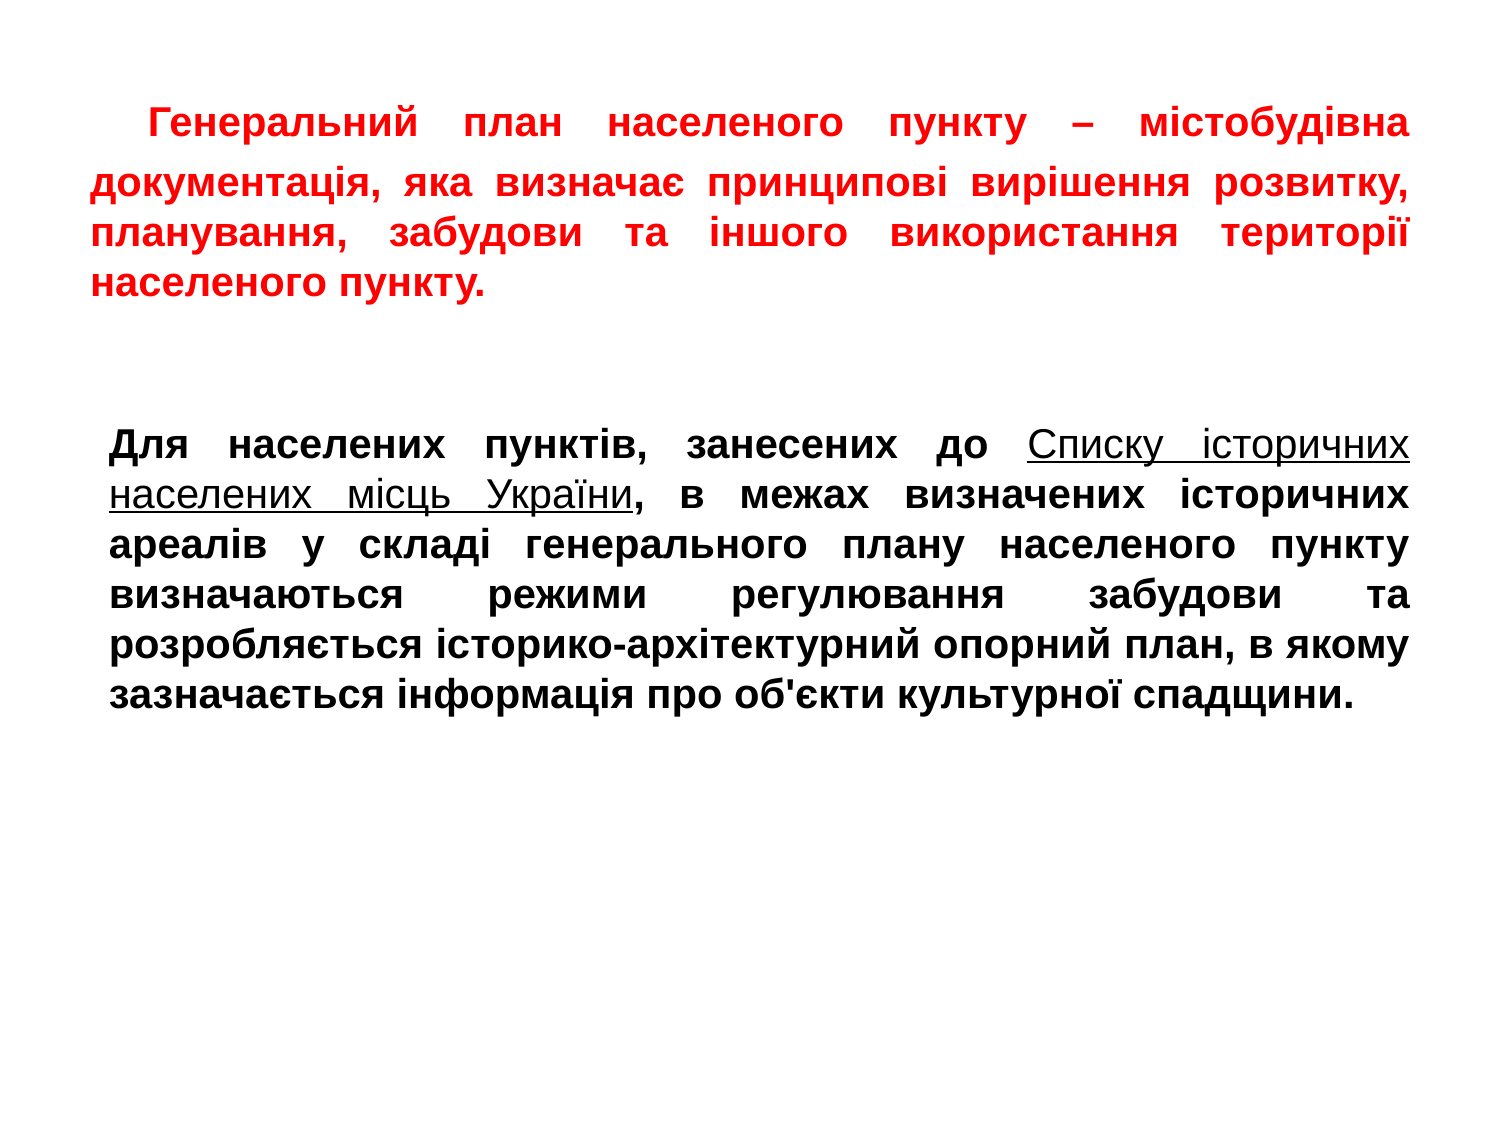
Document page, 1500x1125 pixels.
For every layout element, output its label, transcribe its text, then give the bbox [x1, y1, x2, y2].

list Для населених пунктів, занесених до Списку історичних населених місць України, в межах визначених історичних ареалів у складі генерального плану населеного пункту визначаються режими регулювання забудови та розробляється історико-архітектурний опорний план, в якому зазначається інформація про об'єкти культурної спадщини. [75, 409, 1425, 1005]
title Генеральний план населеного пункту – містобудівна документація, яка визначає принципові вирішення розвитку, планування, забудови та іншого використання території населеного пункту. [75, 45, 1425, 305]
